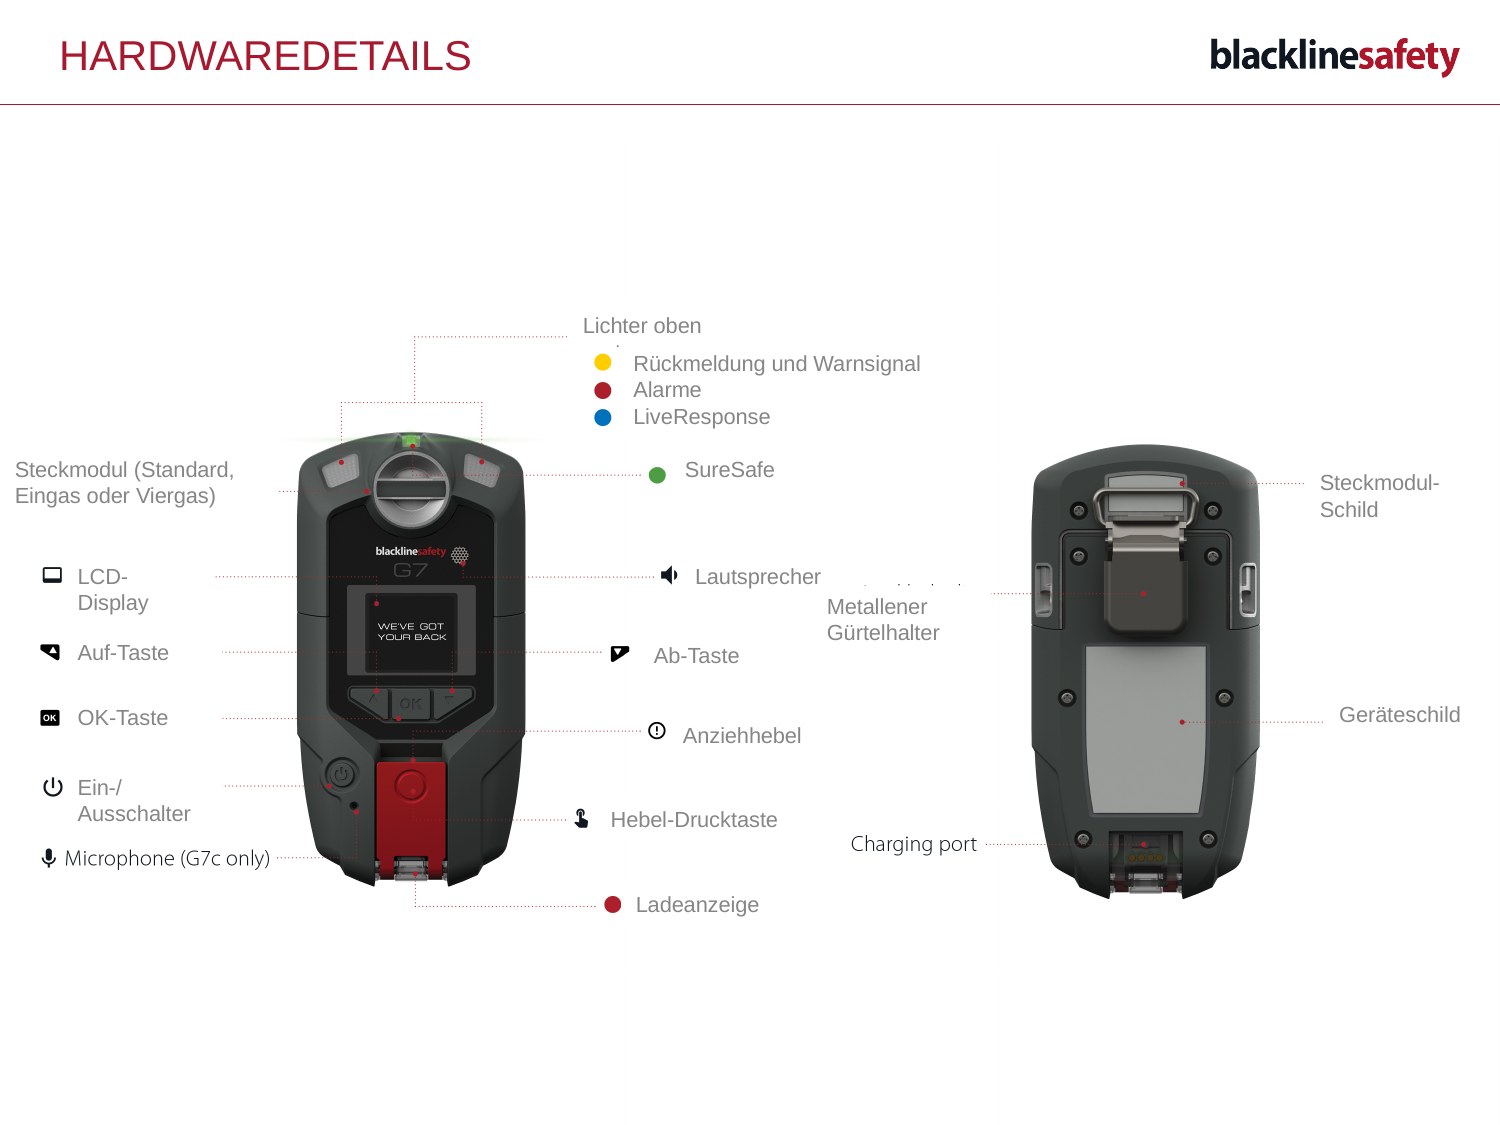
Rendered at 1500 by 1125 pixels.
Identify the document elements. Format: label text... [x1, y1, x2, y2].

title HARDWAREDETAILS [44, 19, 1102, 95]
picture [0, 137, 1500, 1125]
picture [1211, 38, 1460, 78]
